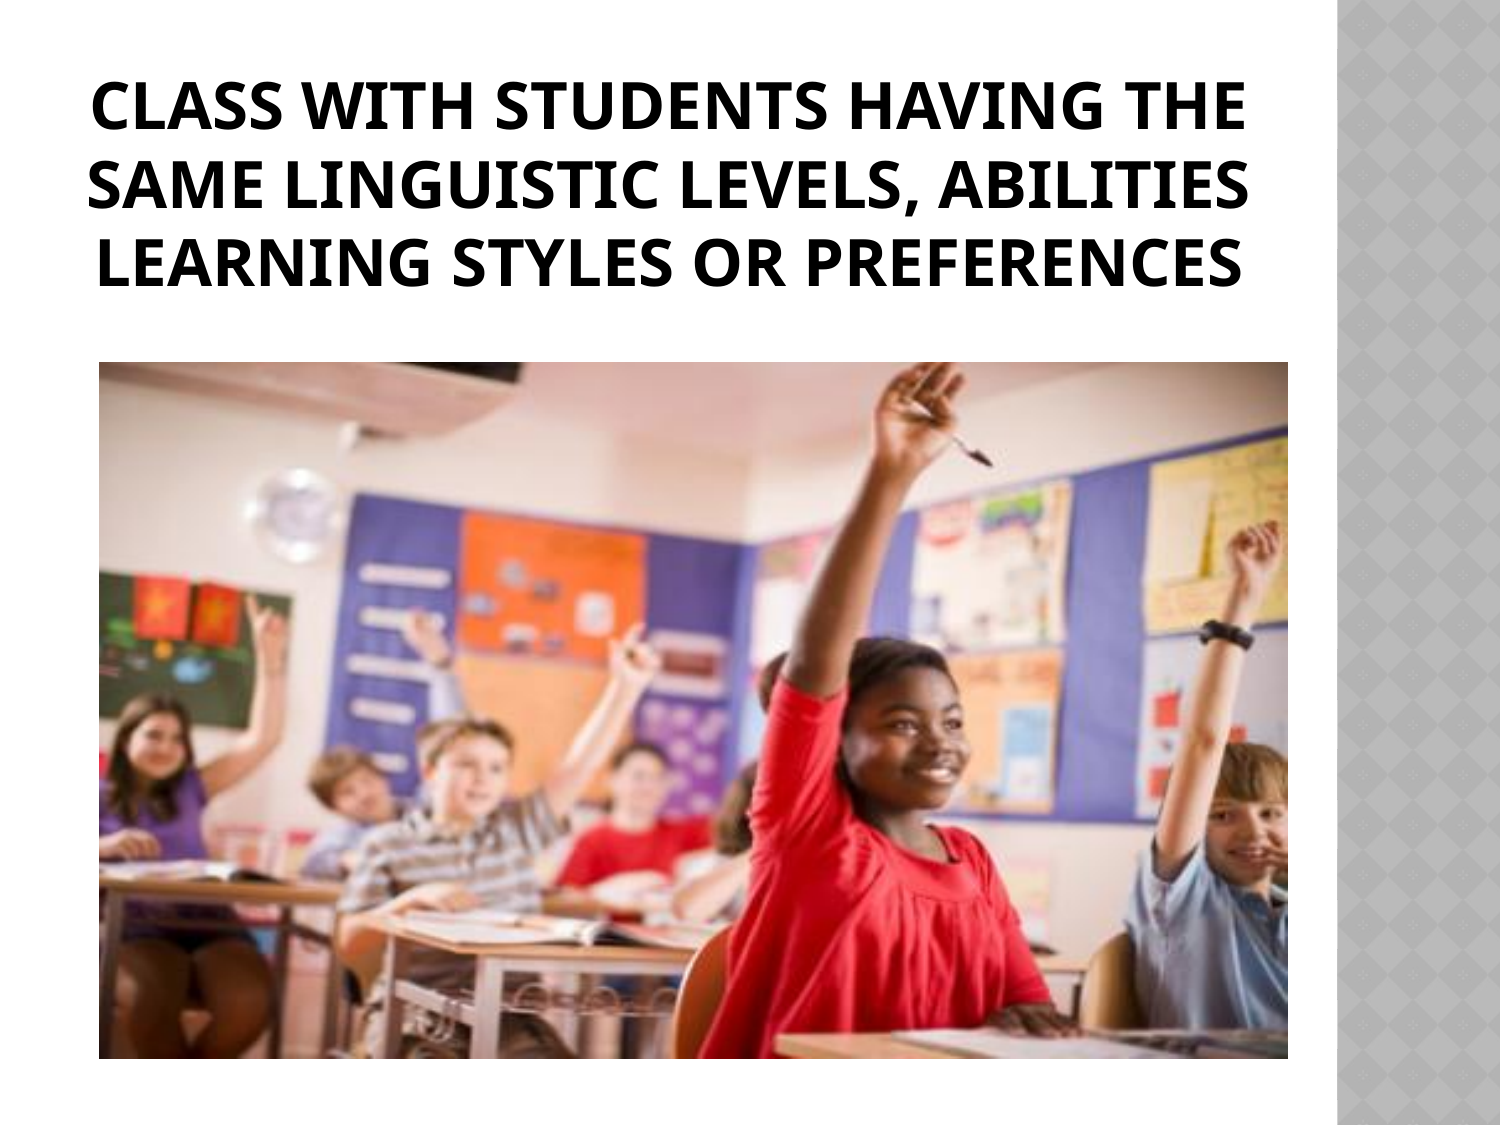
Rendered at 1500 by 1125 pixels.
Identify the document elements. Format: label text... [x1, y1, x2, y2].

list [99, 361, 1288, 1060]
title class with students having the same linguistic levels, abilities learning styles or preferences [75, 52, 1263, 300]
